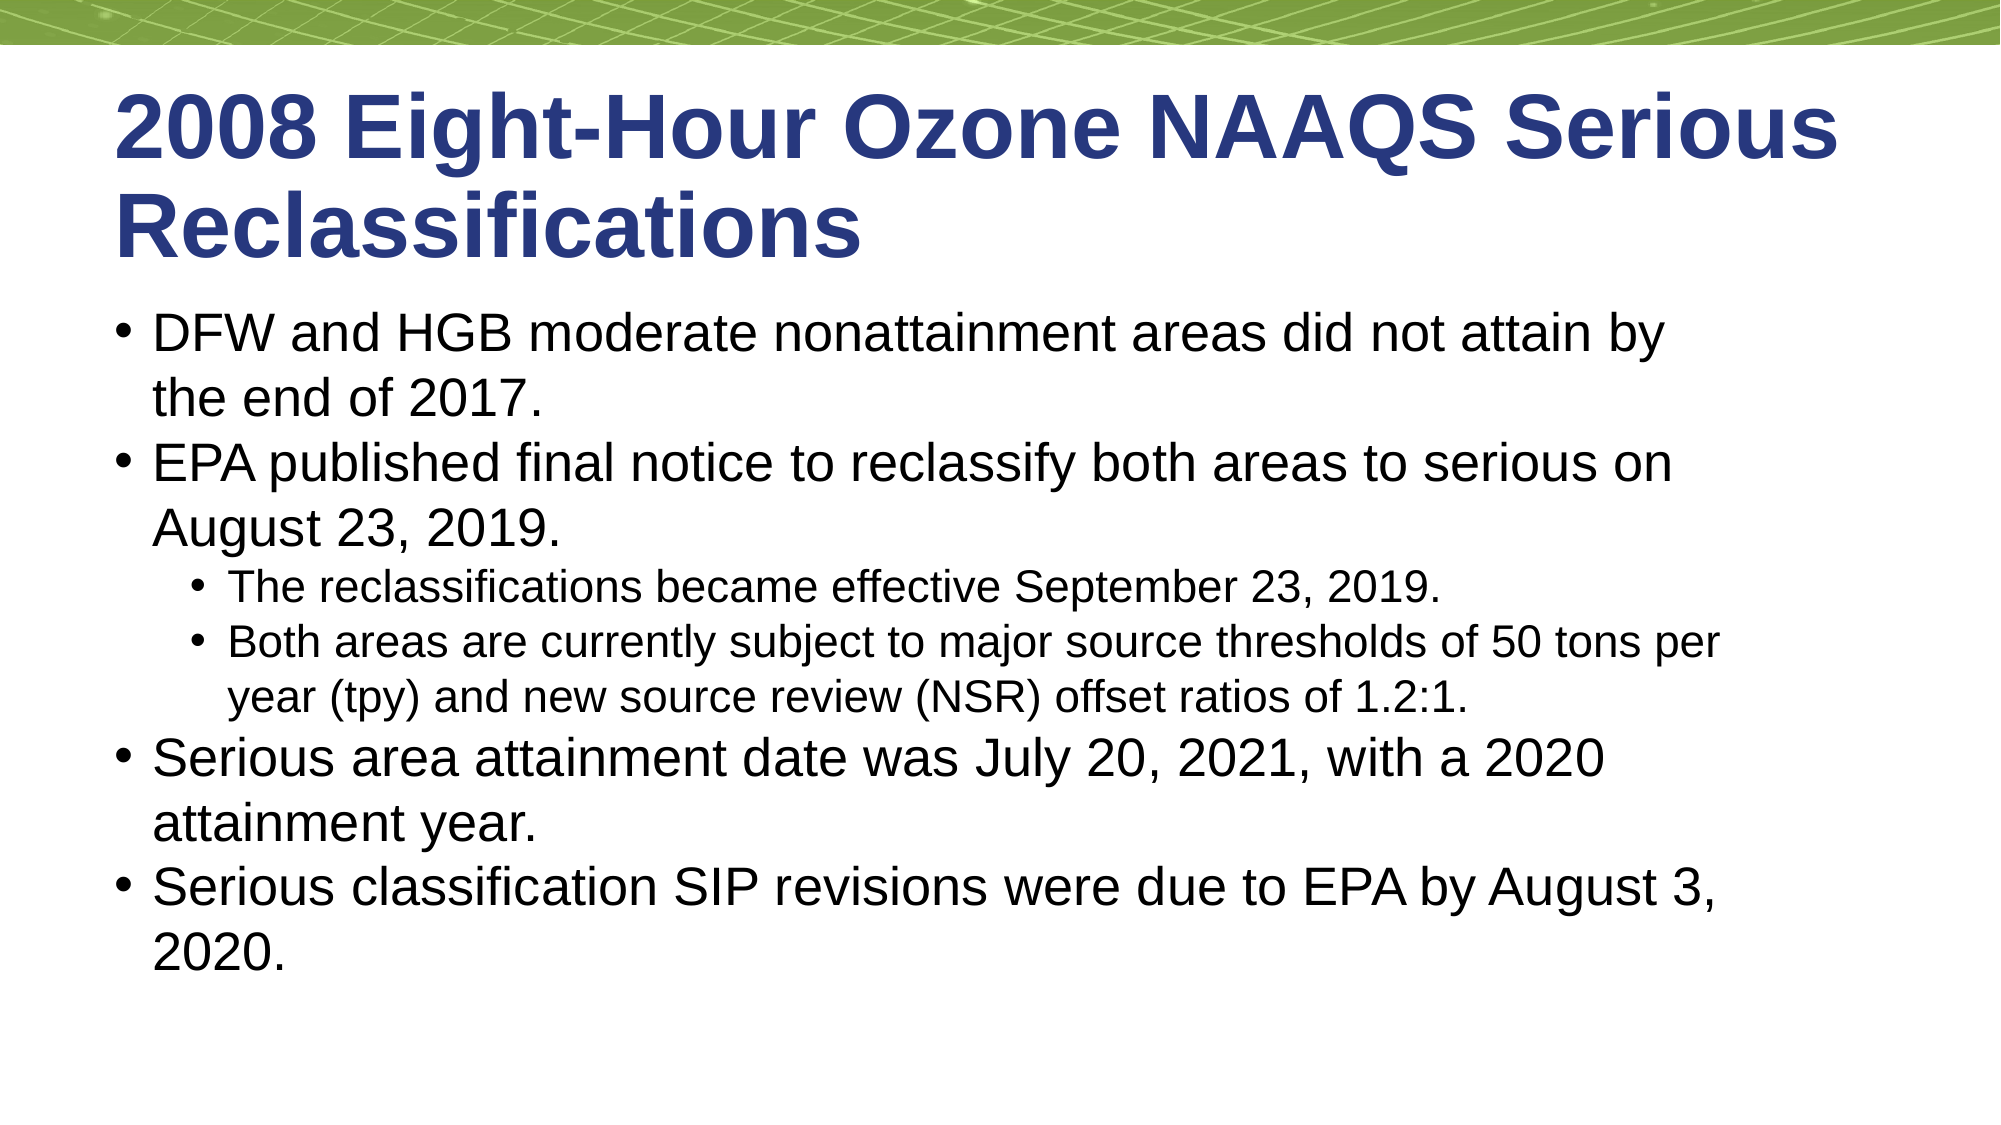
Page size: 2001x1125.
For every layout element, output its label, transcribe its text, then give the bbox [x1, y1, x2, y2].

picture [0, 0, 2000, 45]
title 2008 Eight-Hour Ozone NAAQS Serious Reclassifications [99, 72, 1898, 290]
list DFW and HGB moderate nonattainment areas did not attain by the end of 2017. EPA published final notice to reclassify both areas to serious on August 23, 2019. The reclassifications became effective September 23, 2019. Both areas are currently subject to major source thresholds of 50 tons per year (tpy) and new source review (NSR) offset ratios of 1.2:1. Serious area attainment date was July 20, 2021, with a 2020 attainment year. Serious classification SIP revisions were due to EPA by August 3, 2020. [99, 289, 1767, 970]
